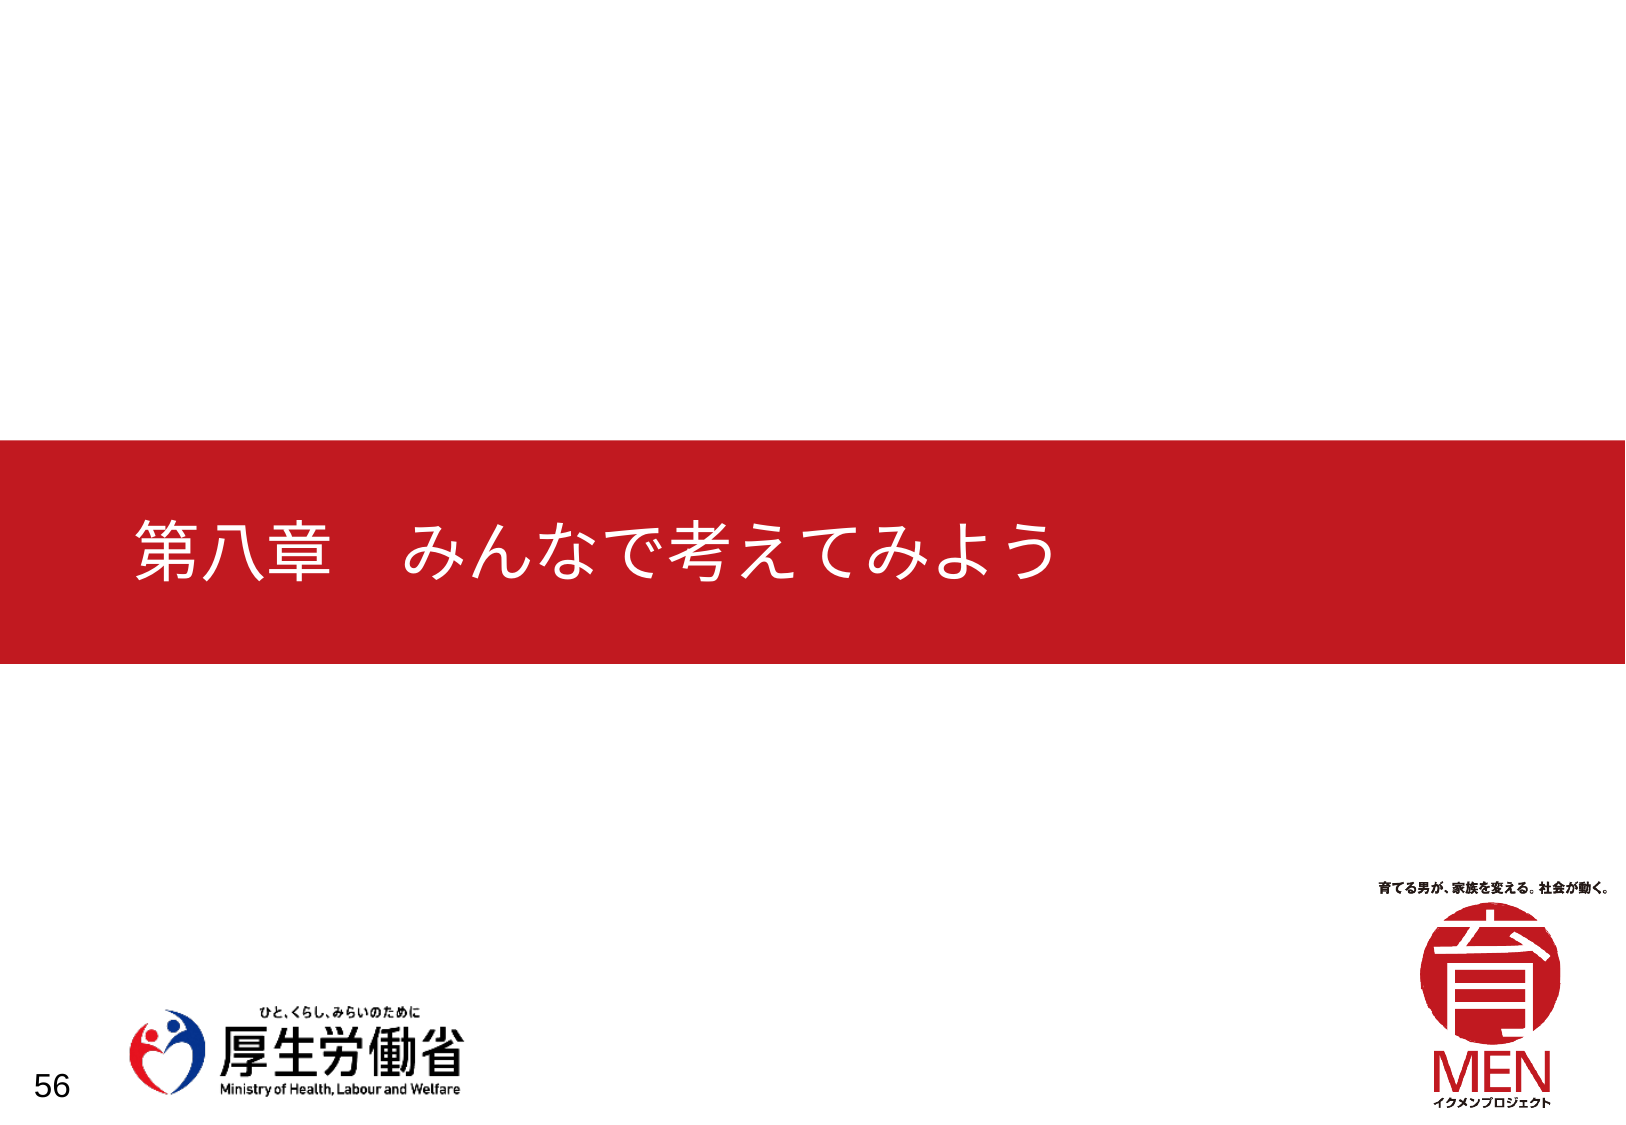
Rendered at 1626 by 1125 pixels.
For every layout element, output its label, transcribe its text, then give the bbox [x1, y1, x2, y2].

slide_number 55 [33, 1054, 85, 1114]
picture [1378, 881, 1607, 1108]
picture [107, 989, 487, 1114]
title 第八章 みんなで考えてみよう [0, 509, 1407, 616]
